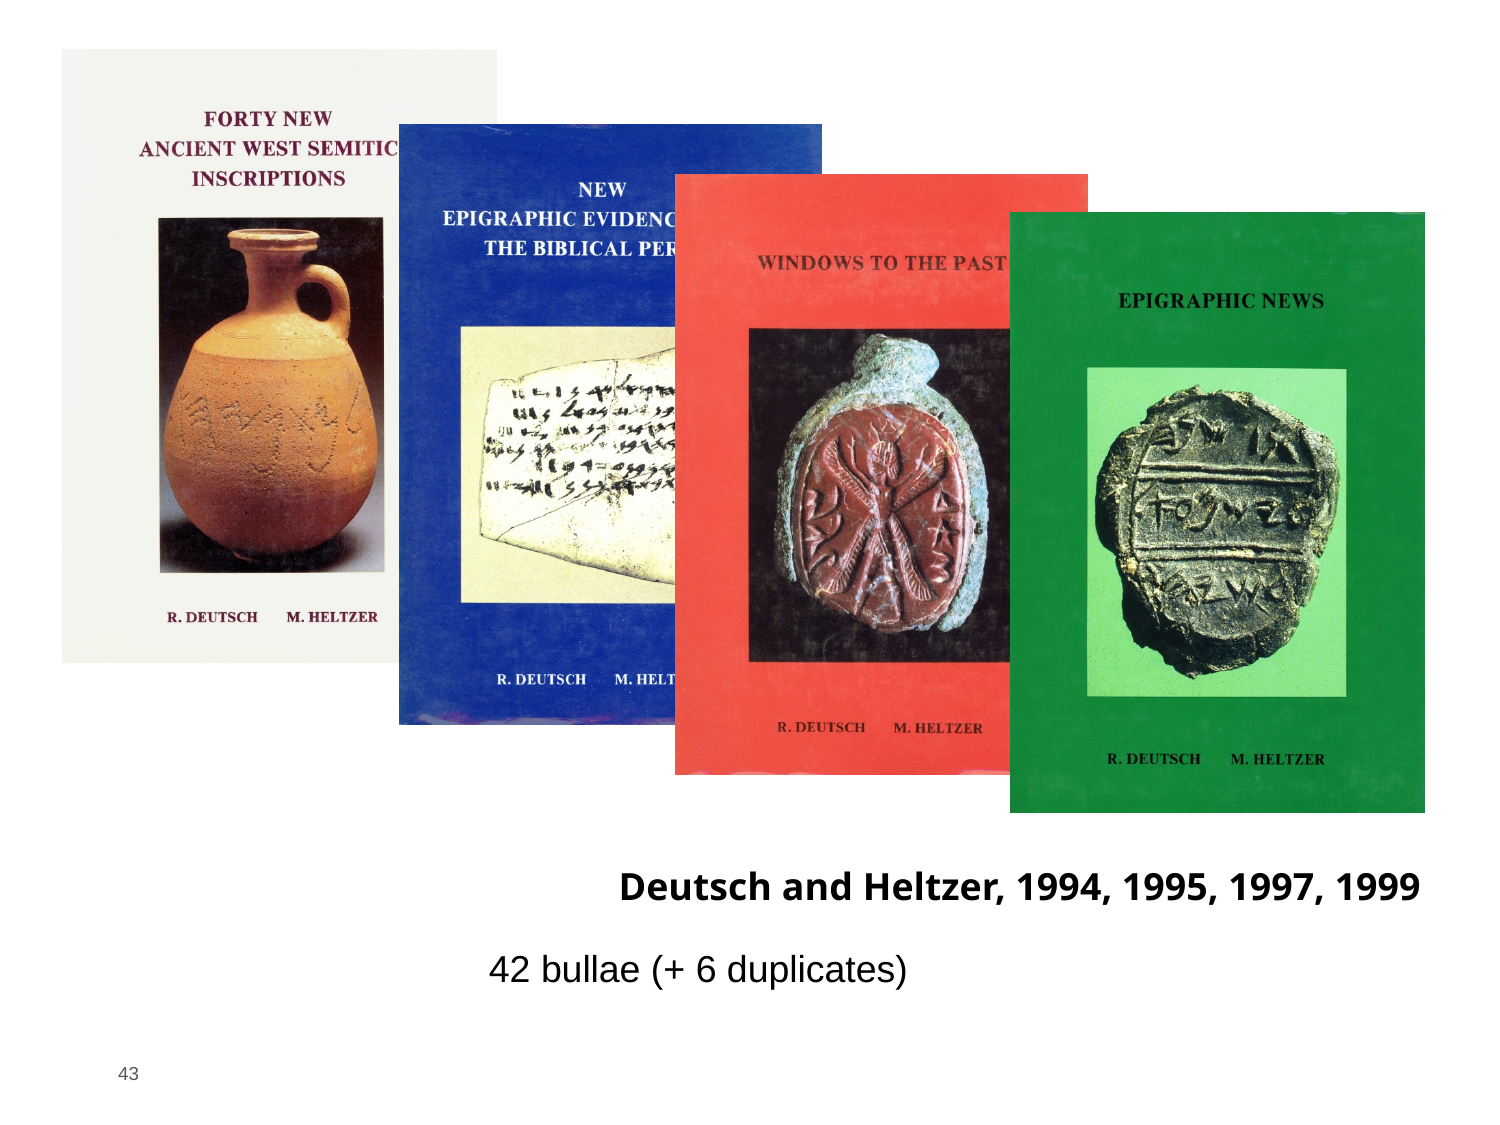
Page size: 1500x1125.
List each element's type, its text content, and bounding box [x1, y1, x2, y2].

picture [62, 49, 1425, 813]
slide_number 43 [103, 1042, 441, 1103]
text_box 42 bullae (+ 6 duplicates) [124, 937, 1388, 998]
title Deutsch and Heltzer, 1994, 1995, 1997, 1999 [99, 849, 1437, 1013]
